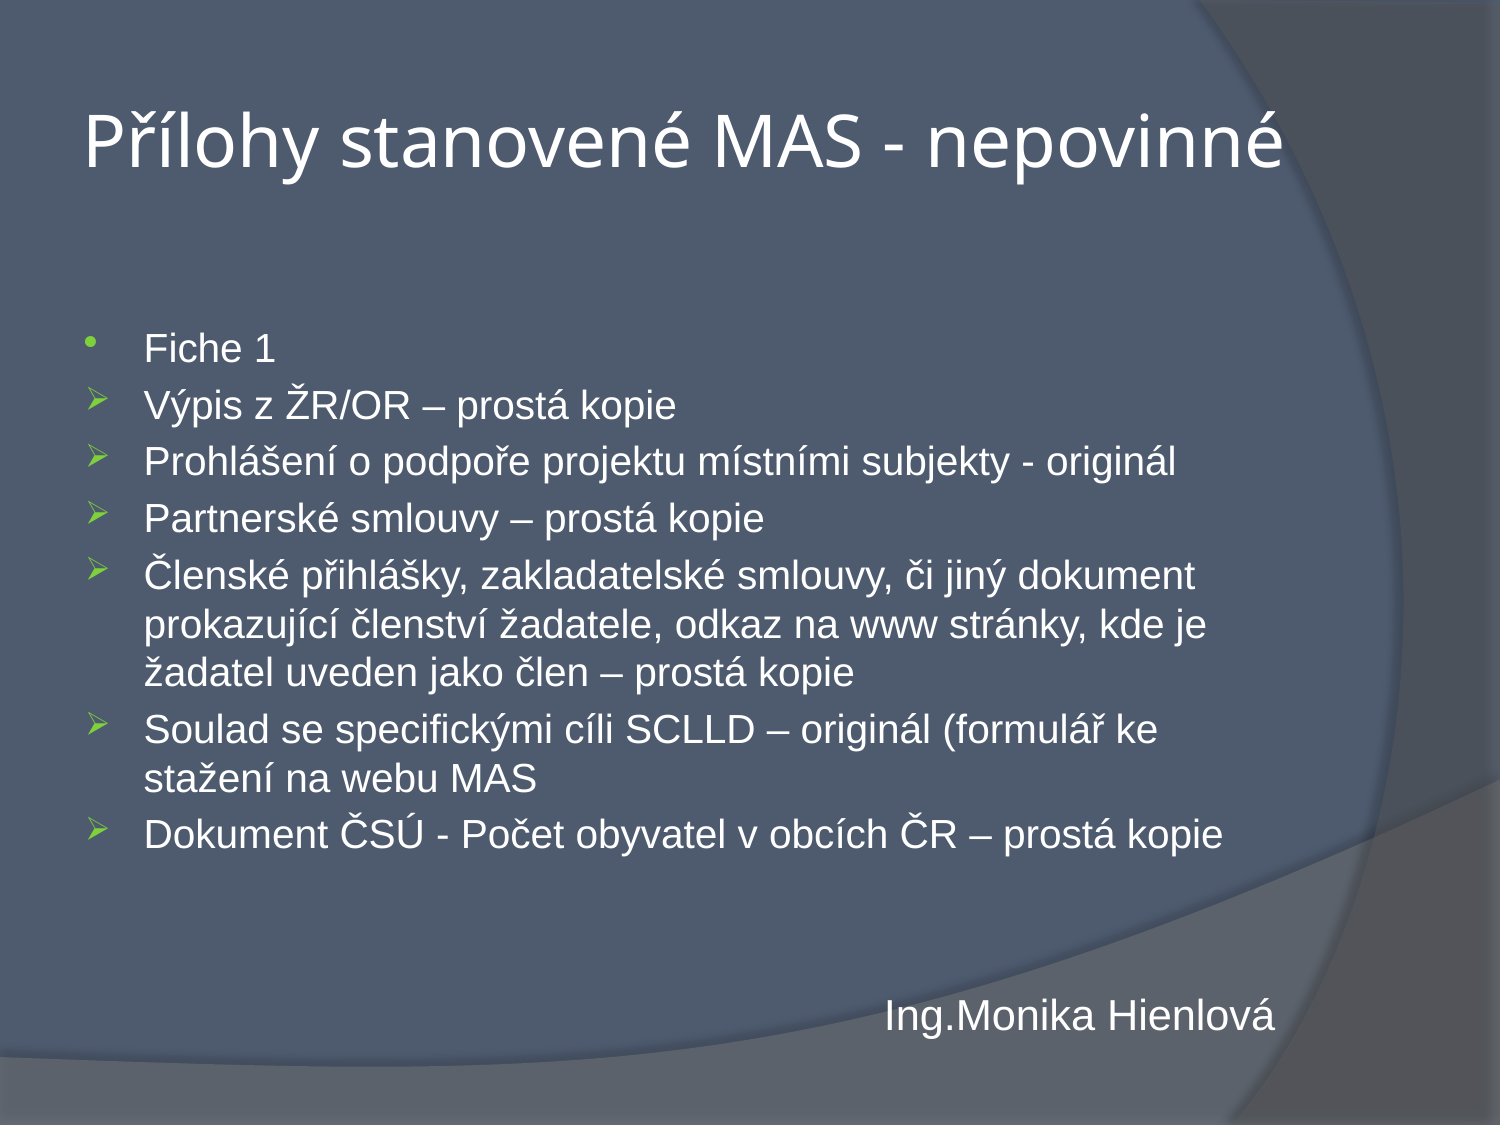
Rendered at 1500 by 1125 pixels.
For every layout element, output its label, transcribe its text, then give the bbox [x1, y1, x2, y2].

list Fiche 1 Výpis z ŽR/OR – prostá kopie Prohlášení o podpoře projektu místními subjekty - originál Partnerské smlouvy – prostá kopie Členské přihlášky, zakladatelské smlouvy, či jiný dokument prokazující členství žadatele, odkaz na www stránky, kde je žadatel uveden jako člen – prostá kopie Soulad se specifickými cíli SCLLD – originál (formulář ke stažení na webu MAS Dokument ČSÚ - Počet obyvatel v obcích ČR – prostá kopie Ing.Monika Hienlová [64, 314, 1290, 1057]
title Přílohy stanovené MAS - nepovinné [75, 45, 1300, 233]
